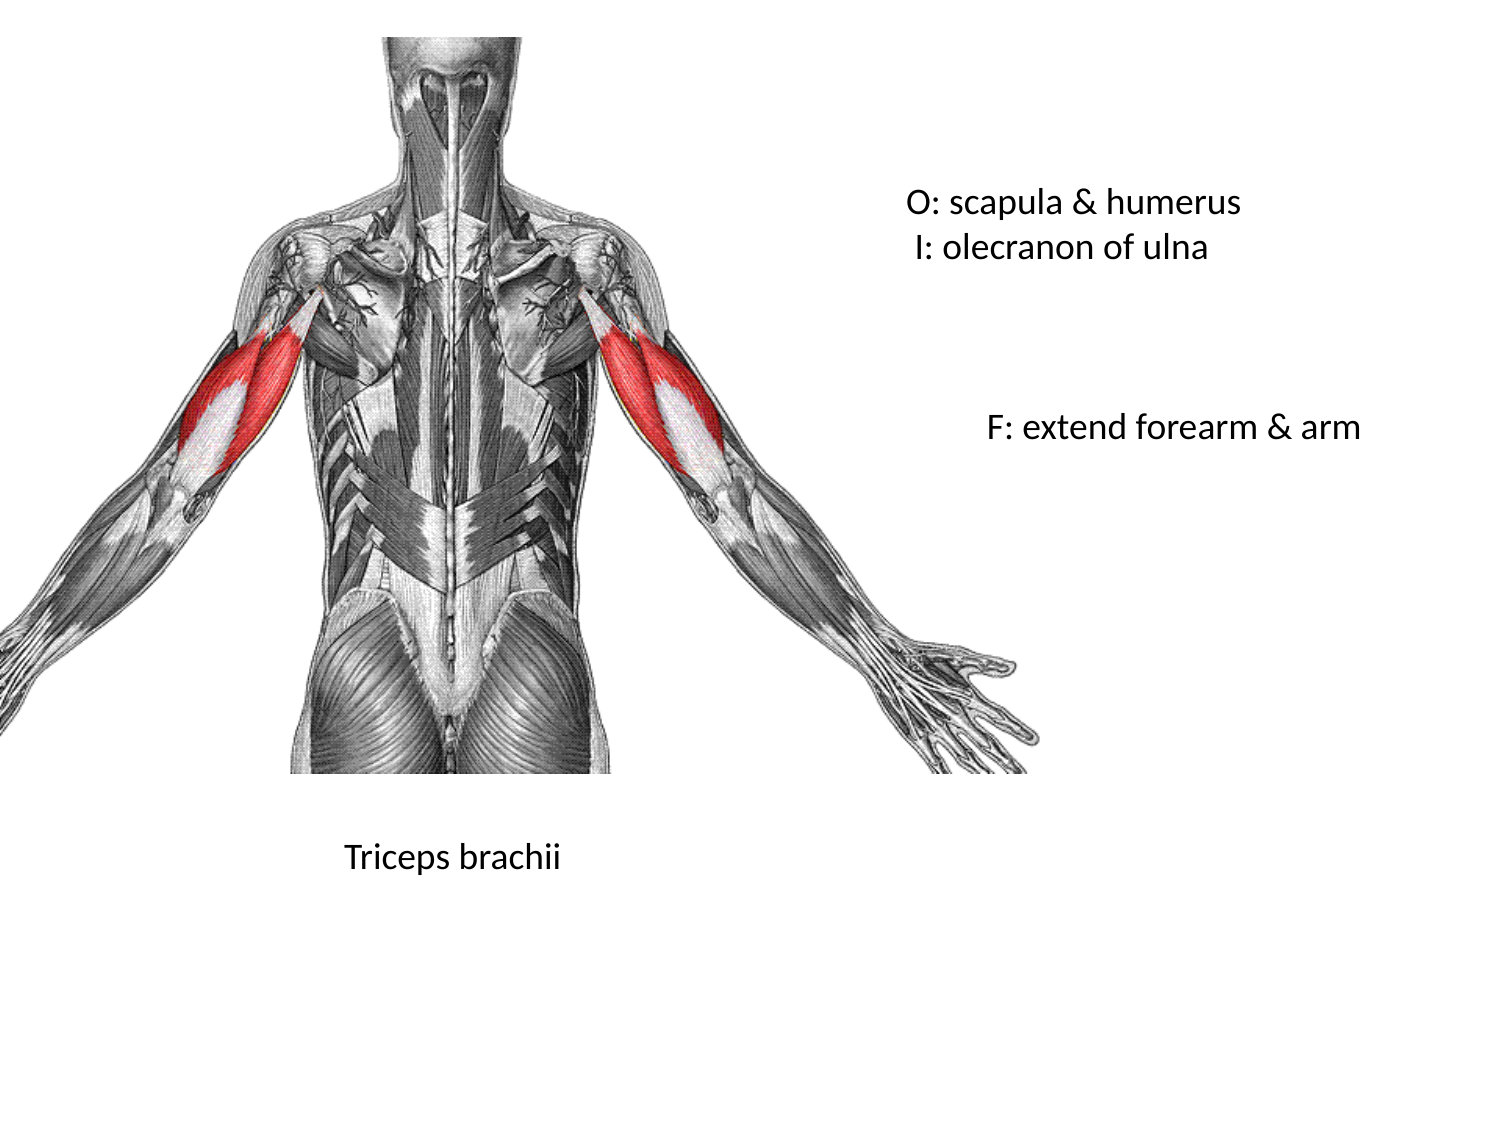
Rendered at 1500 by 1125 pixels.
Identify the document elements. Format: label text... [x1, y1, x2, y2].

text_box Triceps brachii [329, 824, 577, 885]
text_box O: scapula & humerus I: olecranon of ulna [1171, 169, 1257, 274]
text_box F: extend forearm & arm [1171, 394, 1377, 454]
picture [0, 37, 1168, 774]
